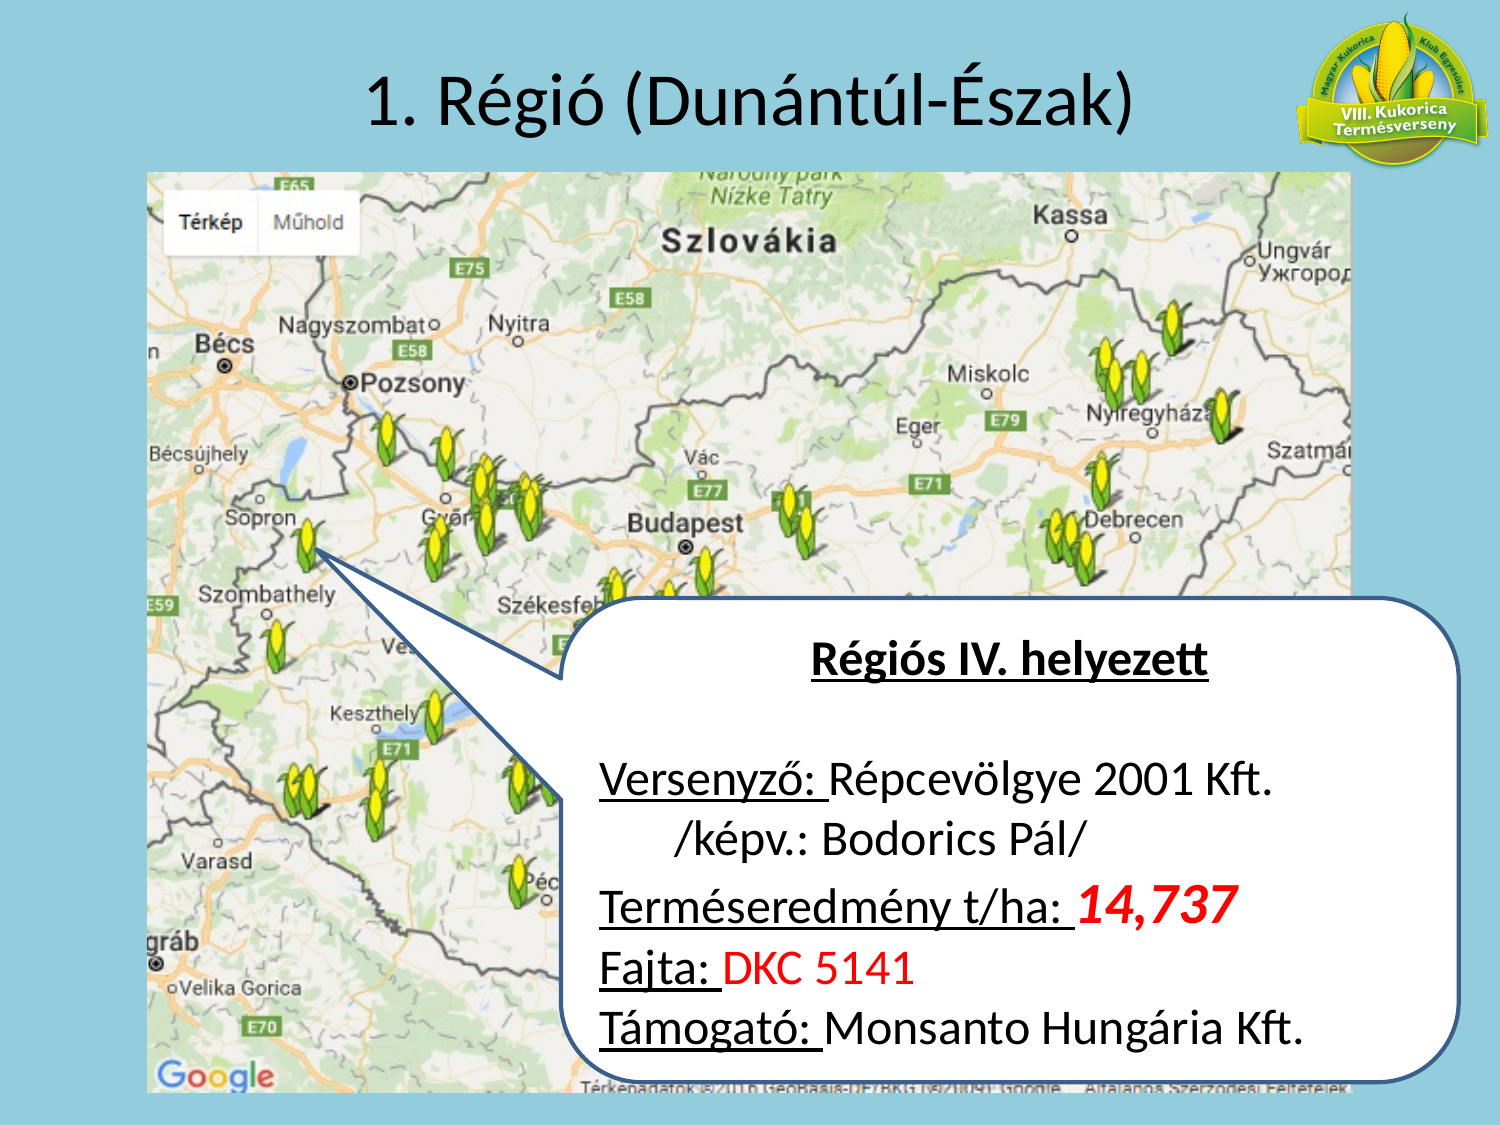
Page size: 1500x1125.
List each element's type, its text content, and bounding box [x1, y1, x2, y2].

text_box Régiós IV. helyezett Versenyző: Répcevölgye 2001 Kft. /képv.: Bodorics Pál/ Terméseredmény t/ha: 14,737 Fajta: DKC 5141 Támogató: Monsanto Hungária Kft. [1358, 595, 1461, 1085]
text_box 1. Régió (Dunántúl-Észak) [348, 42, 1152, 148]
picture [147, 0, 1500, 1093]
